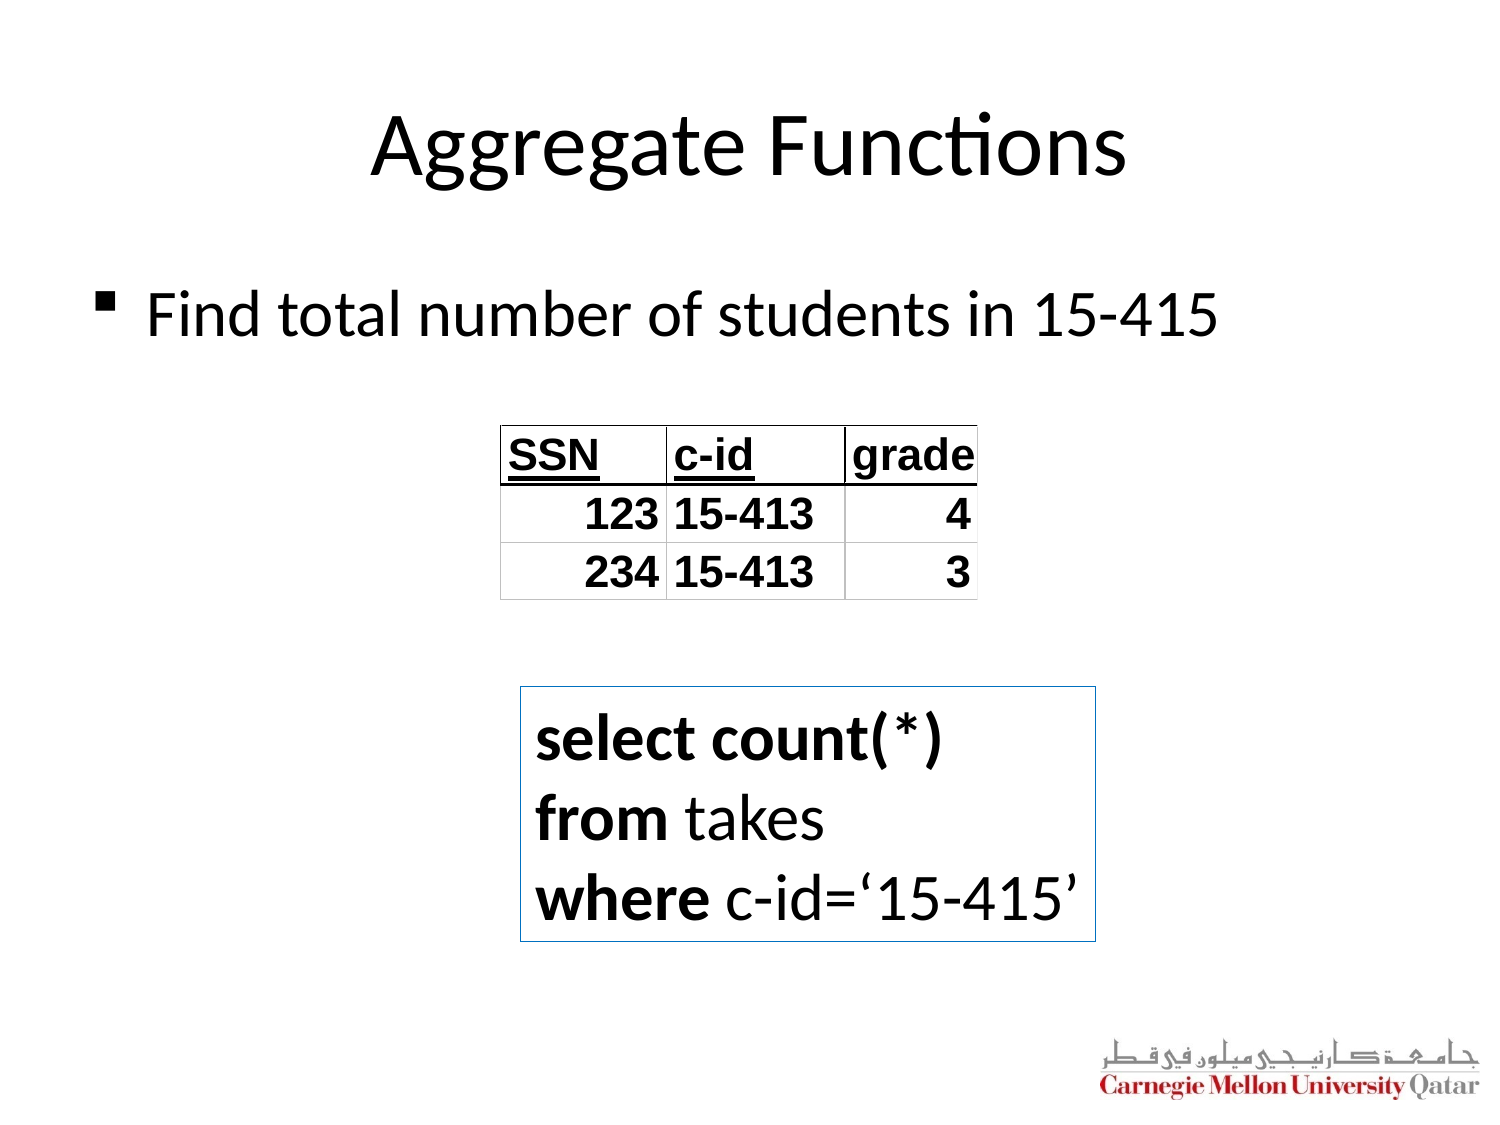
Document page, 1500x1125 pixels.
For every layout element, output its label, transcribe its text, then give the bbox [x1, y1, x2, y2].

list Find total number of students in 15-415 [75, 262, 1425, 1005]
title Aggregate Functions [75, 45, 1425, 233]
text_box select count(*) from takes where c-id=‘15-415’ [520, 686, 1096, 942]
picture [1099, 1037, 1480, 1101]
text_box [499, 424, 979, 602]
